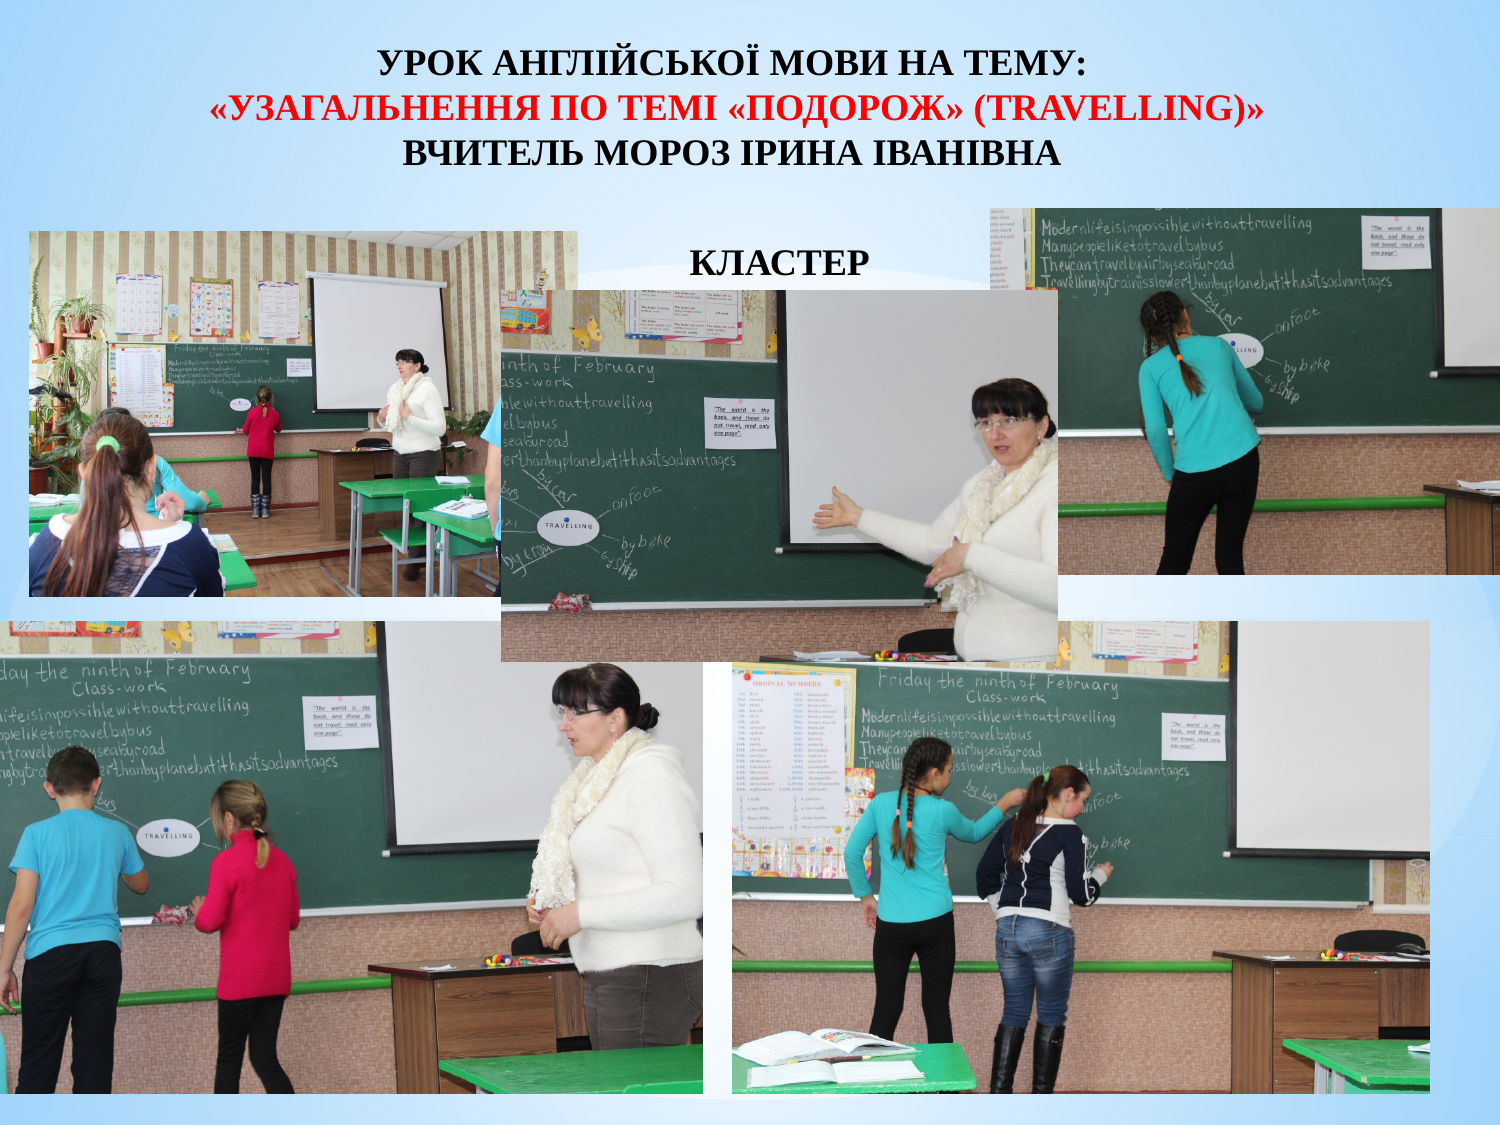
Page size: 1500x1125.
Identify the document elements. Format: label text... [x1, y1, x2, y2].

picture [0, 207, 1500, 1095]
text_box УРОК АНГЛІЙСЬКОЇ МОВИ НА ТЕМУ: «УЗАГАЛЬНЕННЯ ПО ТЕМІ «ПОДОРОЖ» (TRAVELLING)» ВЧИТЕЛЬ МОРОЗ ІРИНА ІВАНІВНА [182, 30, 1282, 181]
text_box КЛАСТЕР [604, 230, 956, 288]
